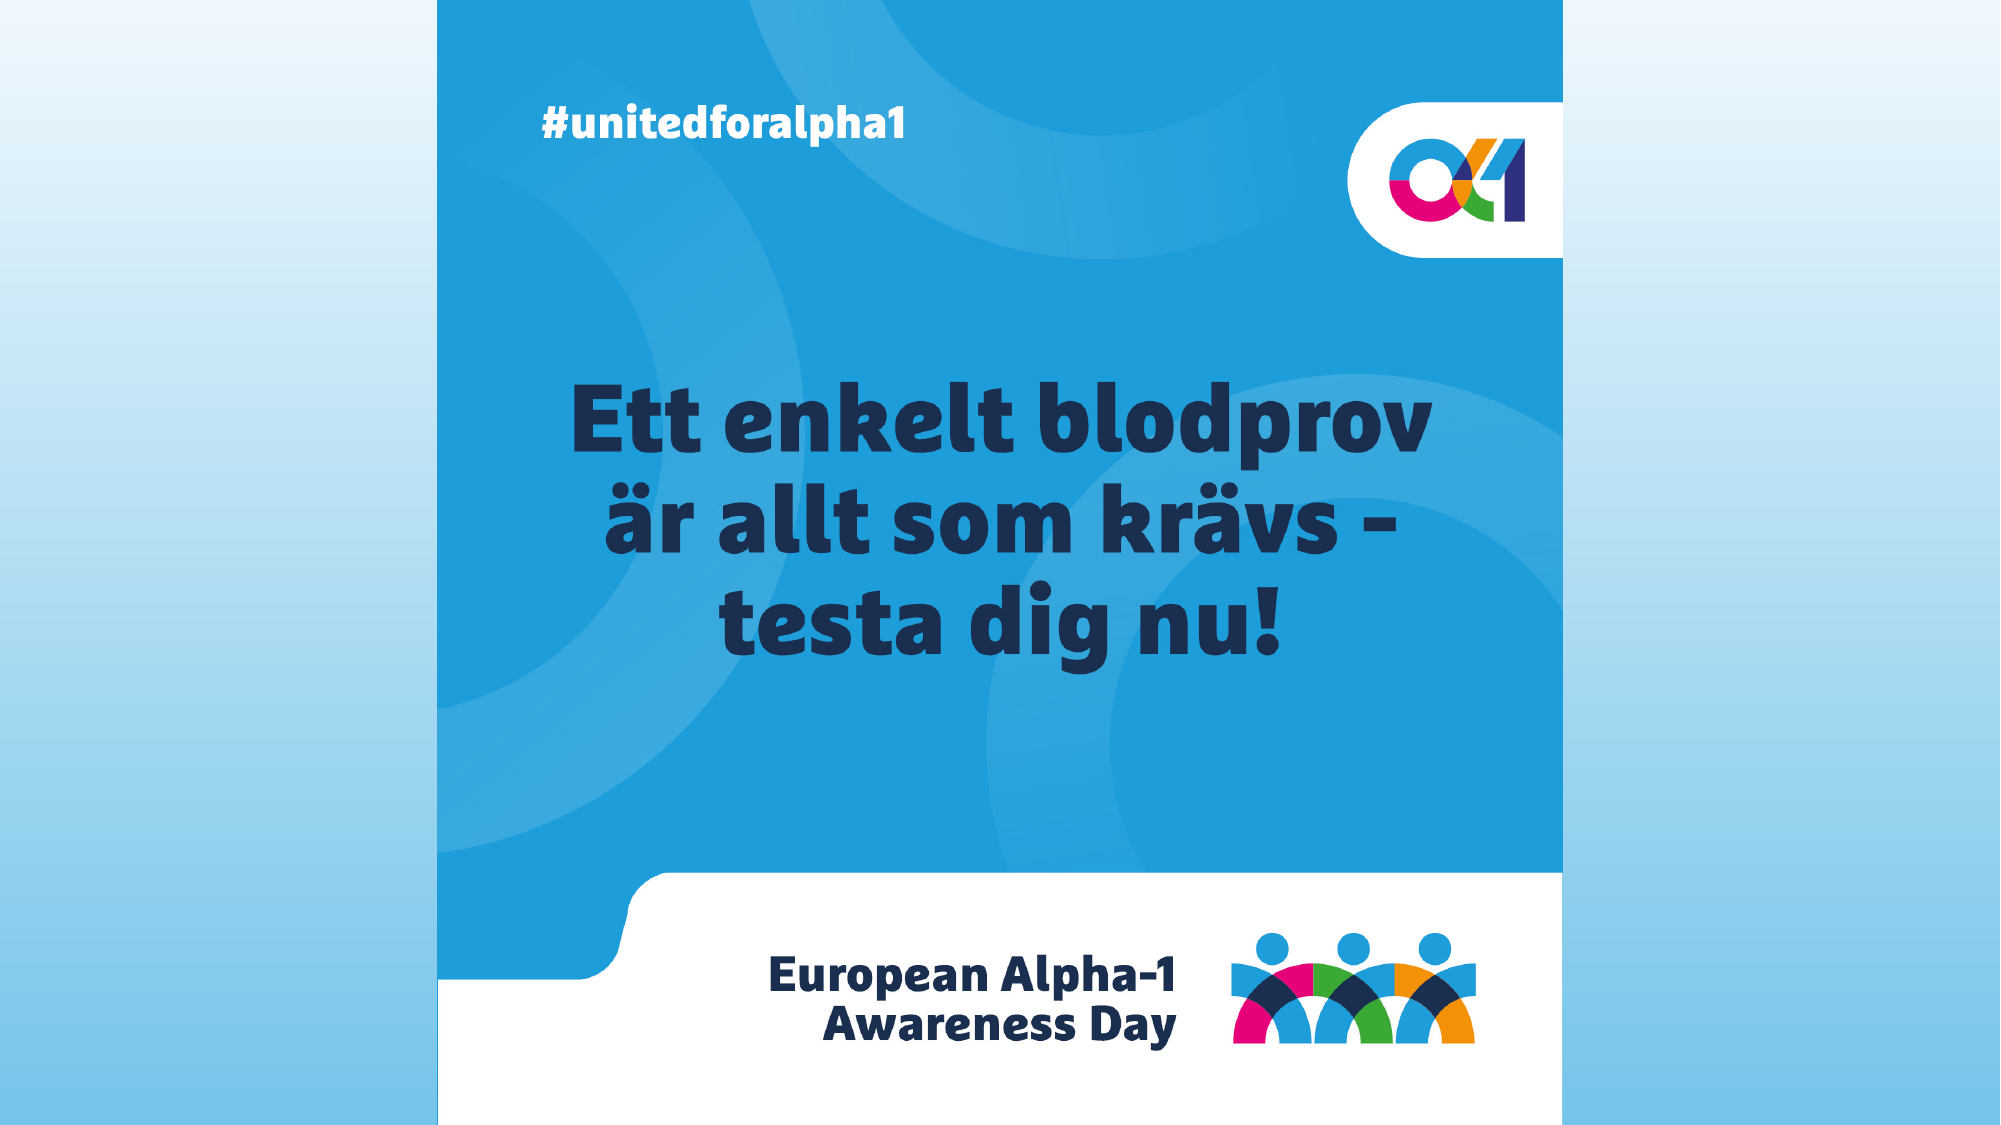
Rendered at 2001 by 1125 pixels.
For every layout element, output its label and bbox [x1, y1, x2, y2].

picture [436, 0, 1563, 1125]
